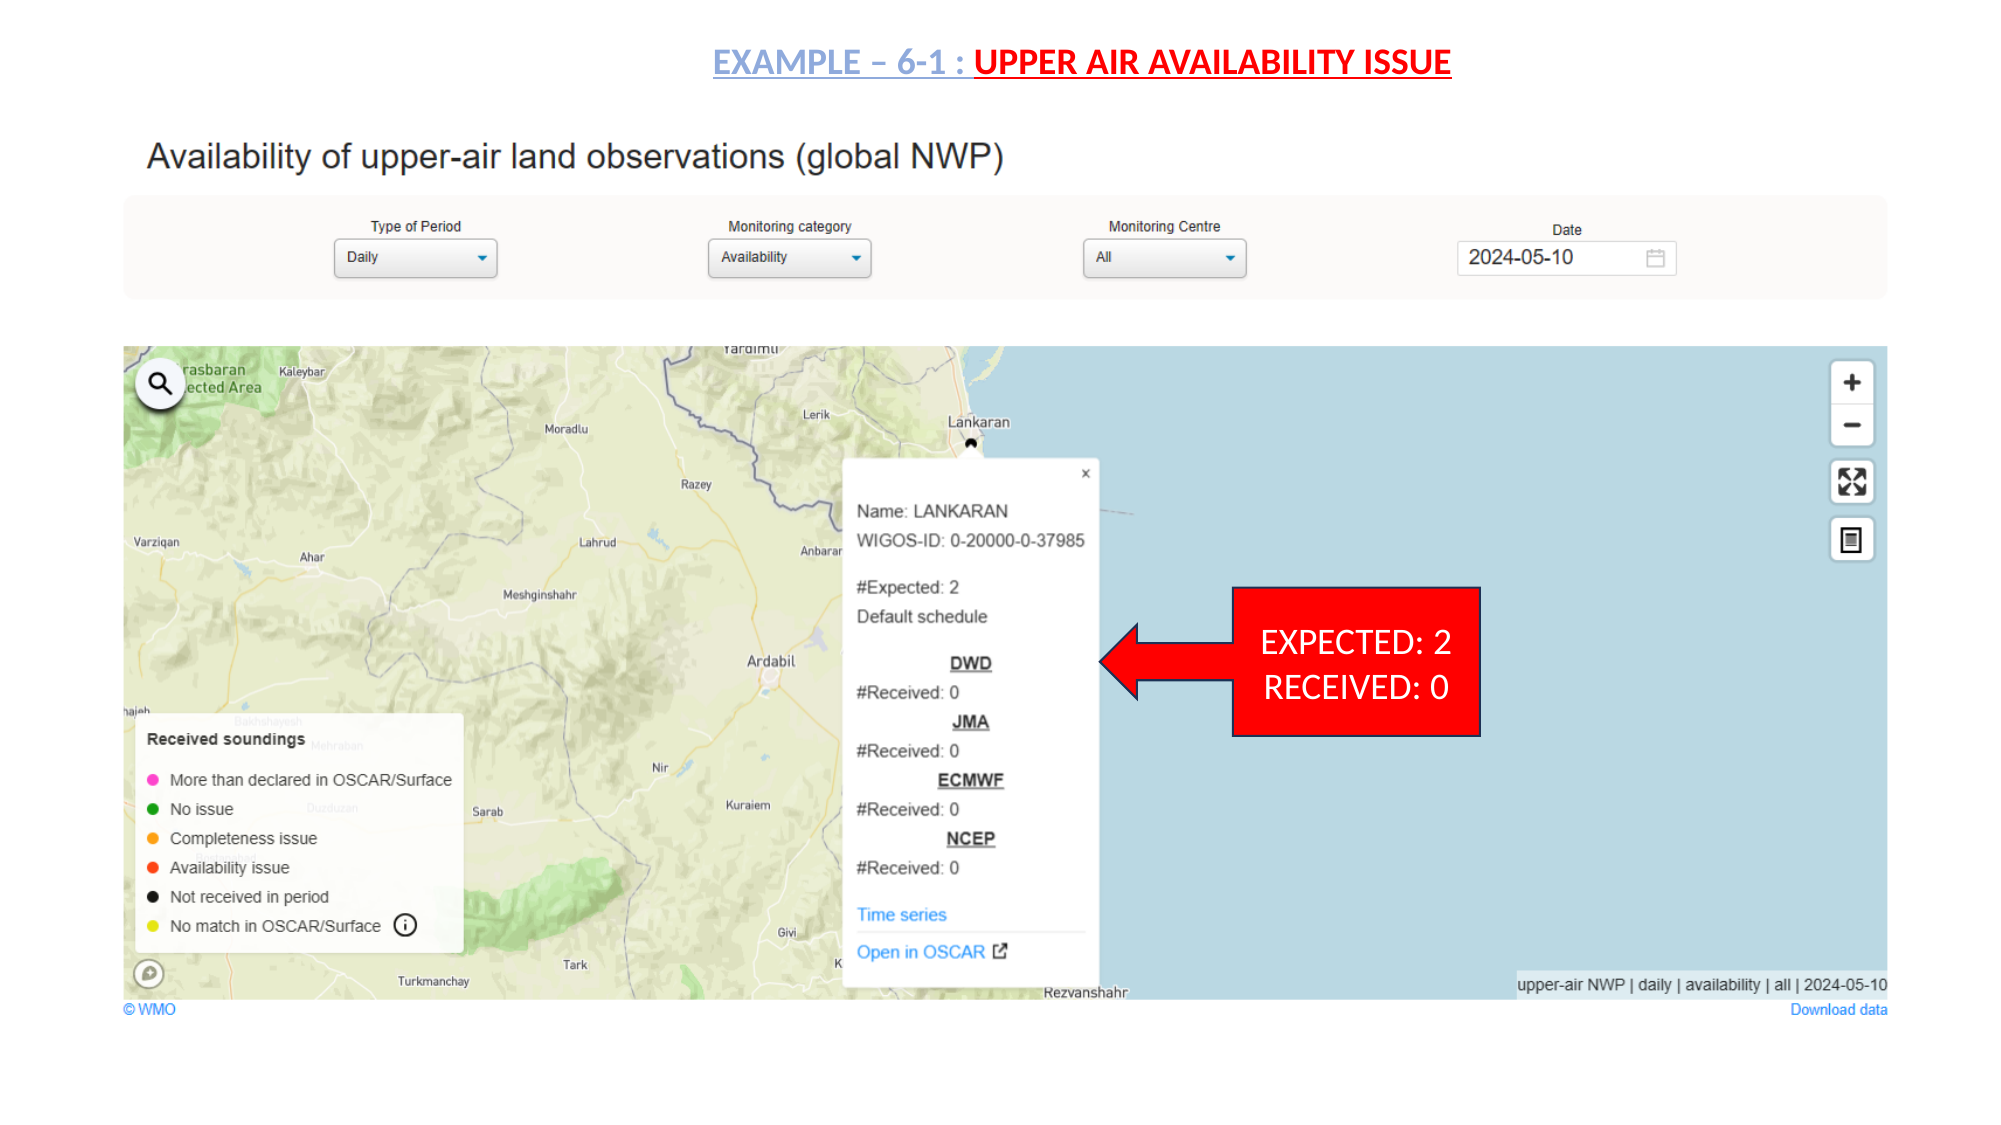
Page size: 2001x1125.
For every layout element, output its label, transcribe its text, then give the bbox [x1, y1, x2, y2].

text_box EXAMPLE – 6-1 : UPPER AIR AVAILABILITY ISSUE [698, 29, 1468, 90]
picture [105, 124, 1919, 1022]
